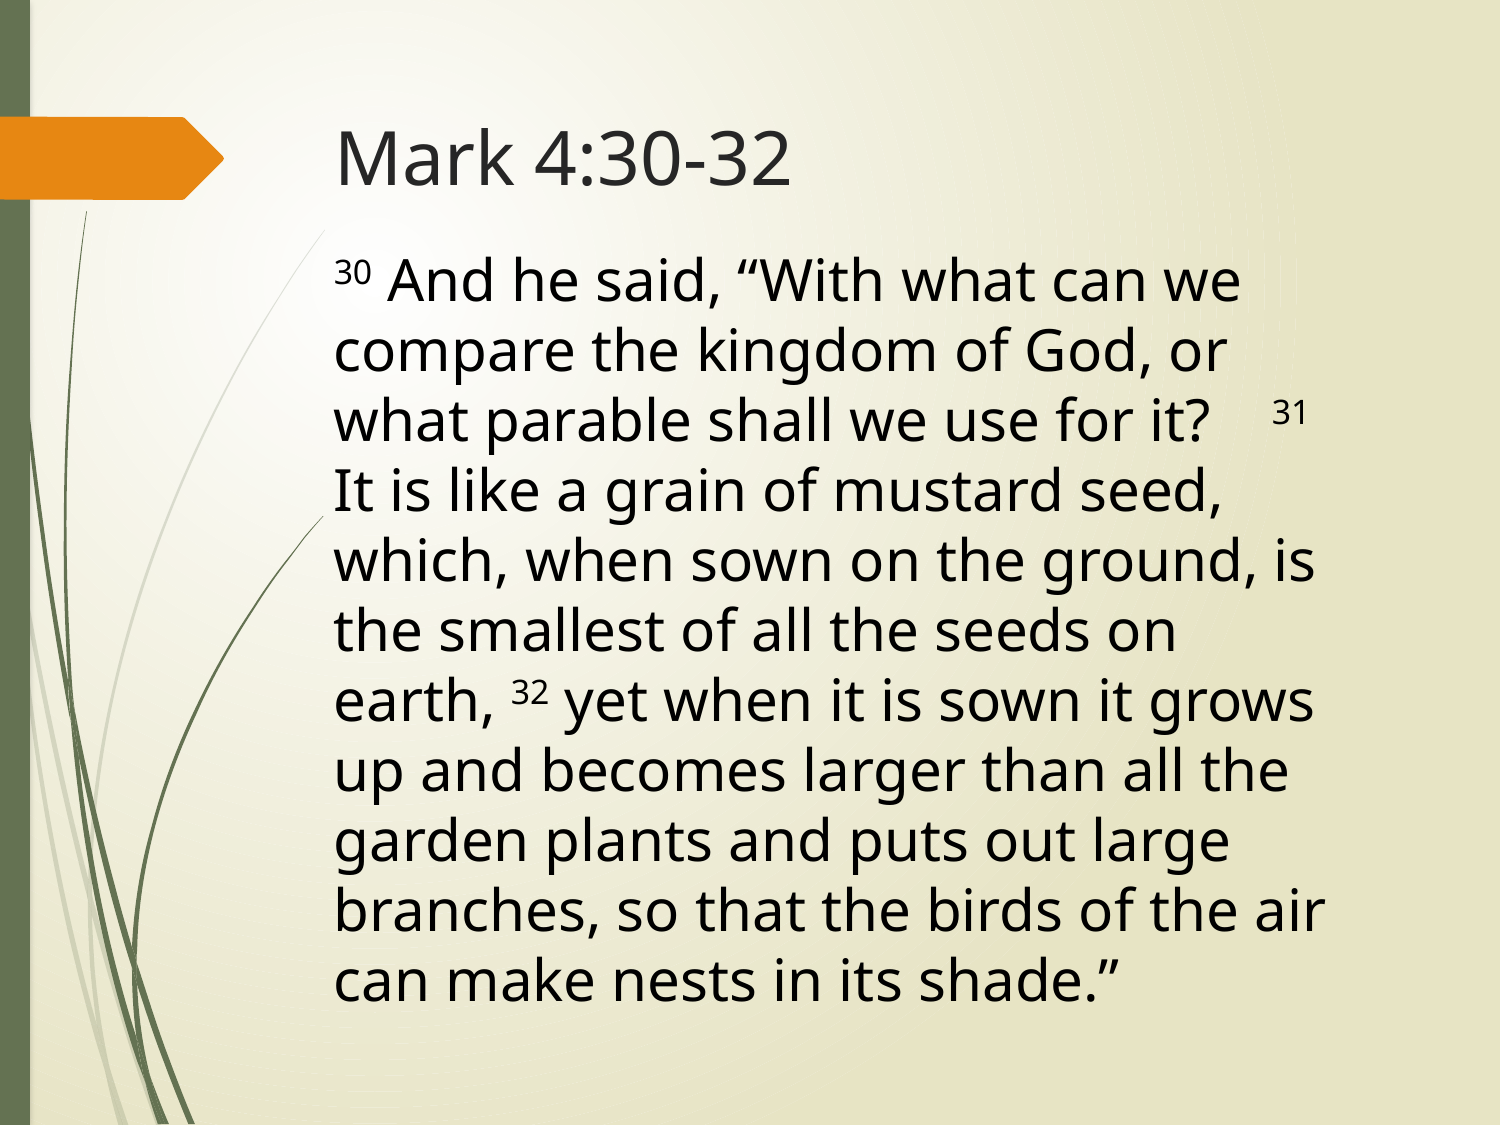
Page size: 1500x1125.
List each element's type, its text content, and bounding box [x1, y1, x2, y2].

list 30 And he said, “With what can we compare the kingdom of God, or what parable shall we use for it? 31 It is like a grain of mustard seed, which, when sown on the ground, is the smallest of all the seeds on earth, 32 yet when it is sown it grows up and becomes larger than all the garden plants and puts out large branches, so that the birds of the air can make nests in its shade.” [318, 236, 1358, 1038]
title Mark 4:30-32 [319, 102, 1400, 209]
